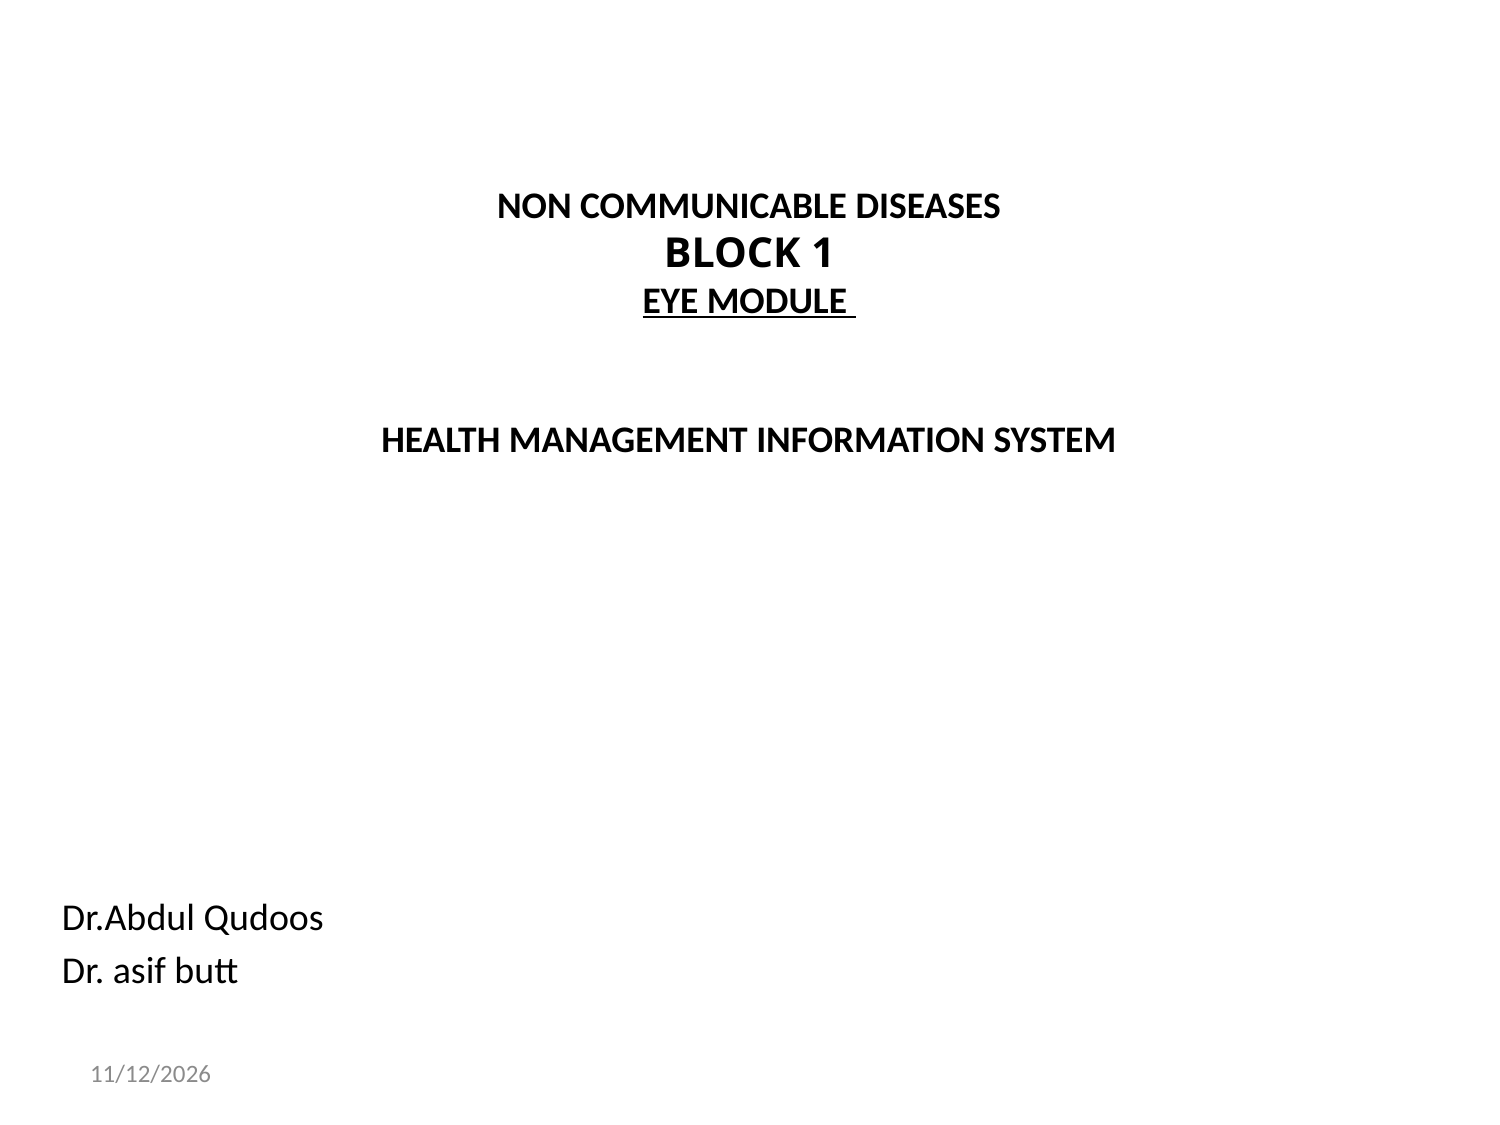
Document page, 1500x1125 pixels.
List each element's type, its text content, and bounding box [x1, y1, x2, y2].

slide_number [75, 1042, 425, 1103]
list Dr.Abdul Qudoos Dr. asif butt [46, 832, 434, 999]
title non communicable diseases Block 1 EYE MODULE health management information system [102, 128, 1397, 516]
